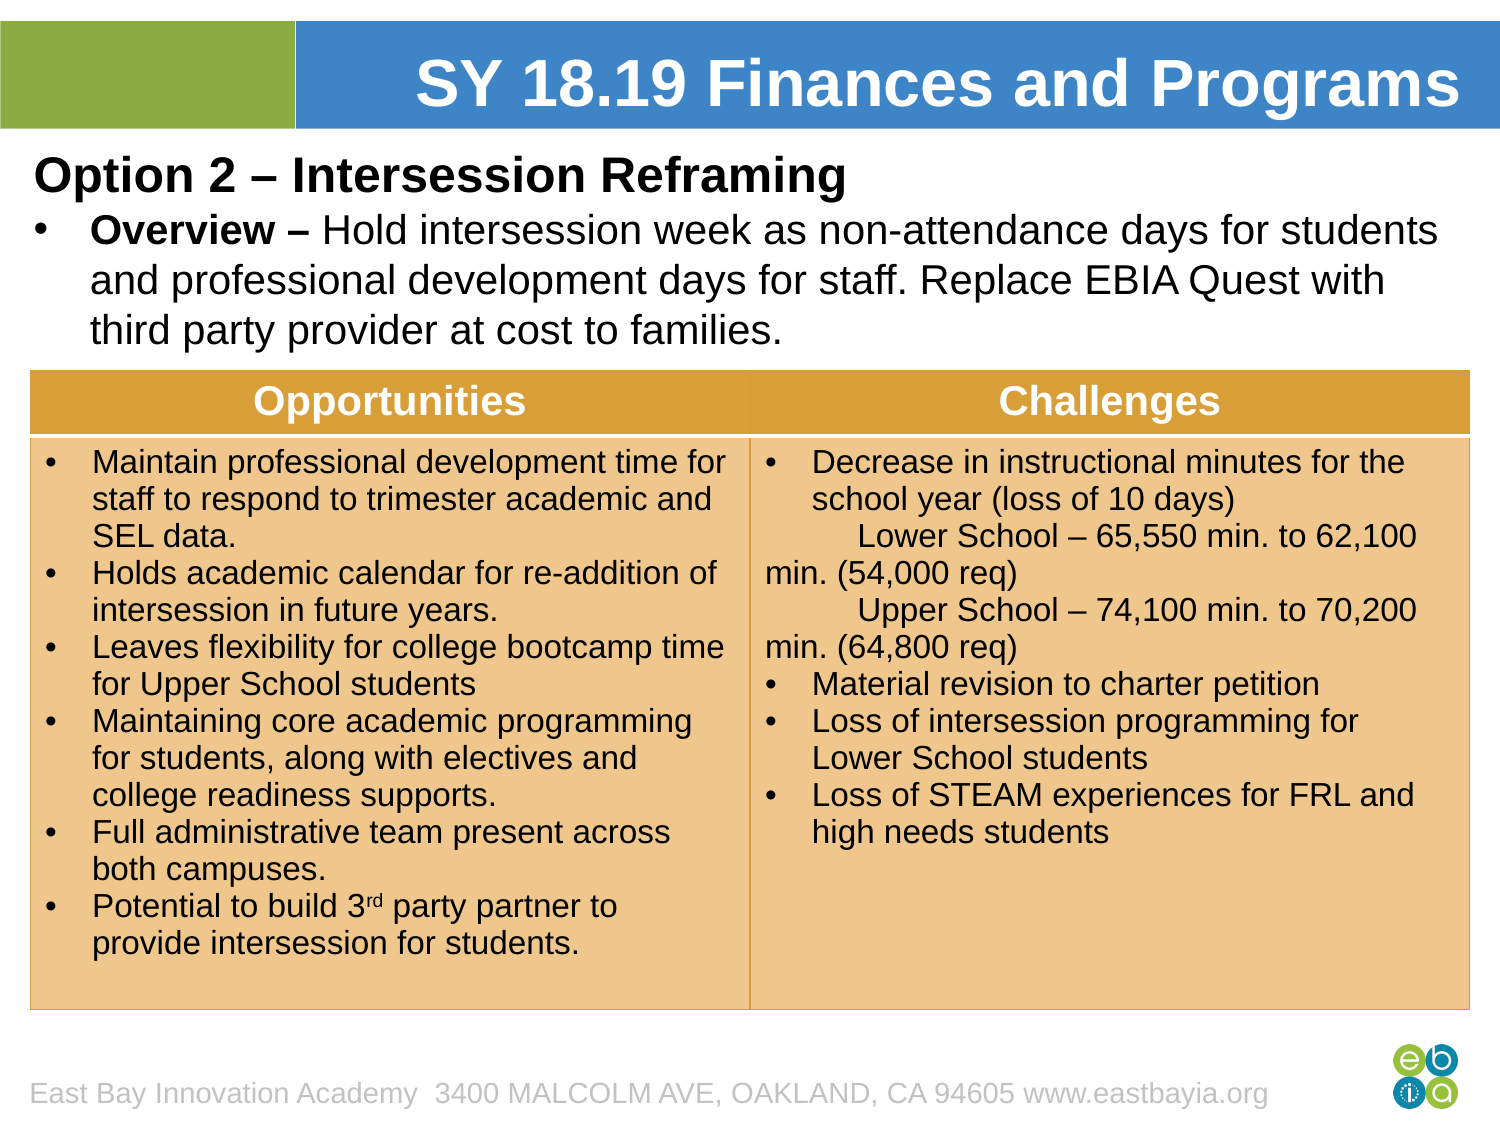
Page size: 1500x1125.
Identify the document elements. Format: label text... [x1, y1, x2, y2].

table_header Challenges [751, 371, 1469, 434]
table_cell Decrease in instructional minutes for the school year (loss of 10 days) Lower School – 65,550 min. to 62,100 min. (54,000 req) Upper School – 74,100 min. to 70,200 min. (64,800 req) Material revision to charter petition Loss of intersession programming for Lower School students Loss of STEAM experiences for FRL and high needs students [751, 438, 1469, 1009]
title SY 18.19 Finances and Programs [201, 59, 1477, 135]
table_cell Maintain professional development time for staff to respond to trimester academic and SEL data. Holds academic calendar for re-addition of intersession in future years. Leaves flexibility for college bootcamp time for Upper School students Maintaining core academic programming for students, along with electives and college readiness supports. Full administrative team present across both campuses. Potential to build 3rd party partner to provide intersession for students. [31, 438, 749, 1009]
text_box Option 2 – Intersession Reframing Overview – Hold intersession week as non-attendance days for students and professional development days for staff. Replace EBIA Quest with third party provider at cost to families. [18, 135, 1482, 361]
picture [1409, 1088, 1414, 1102]
text_box [296, 21, 1500, 129]
text_box [0, 21, 296, 129]
text_box East Bay Innovation Academy 3400 MALCOLM AVE, OAKLAND, CA 94605 www.eastbayia.org [14, 1059, 1486, 1125]
picture [1391, 1043, 1459, 1110]
table_header Opportunities [31, 371, 749, 434]
picture [1443, 1043, 1459, 1059]
